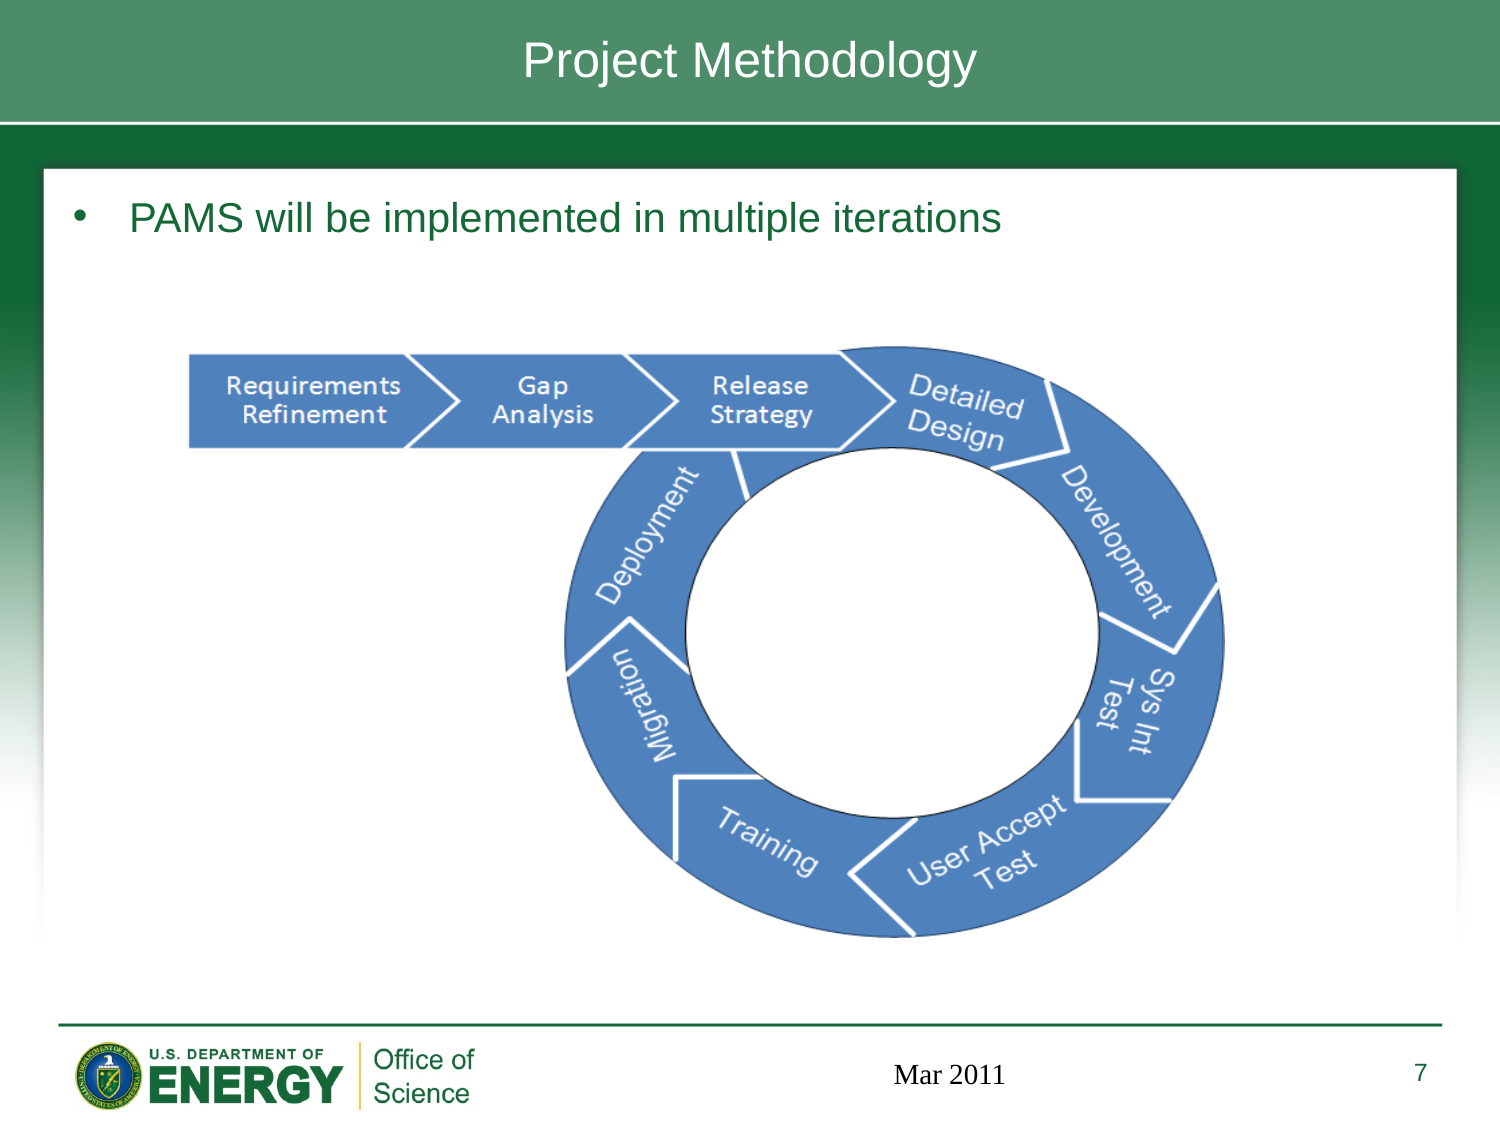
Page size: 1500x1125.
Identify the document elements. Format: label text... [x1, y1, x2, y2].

slide_number 7 [1380, 1041, 1443, 1102]
title Project Methodology [0, 0, 1500, 152]
picture [0, 152, 1500, 1125]
footer Mar 2011 [512, 1042, 1388, 1103]
list PAMS will be implemented in multiple iterations [57, 182, 1438, 525]
